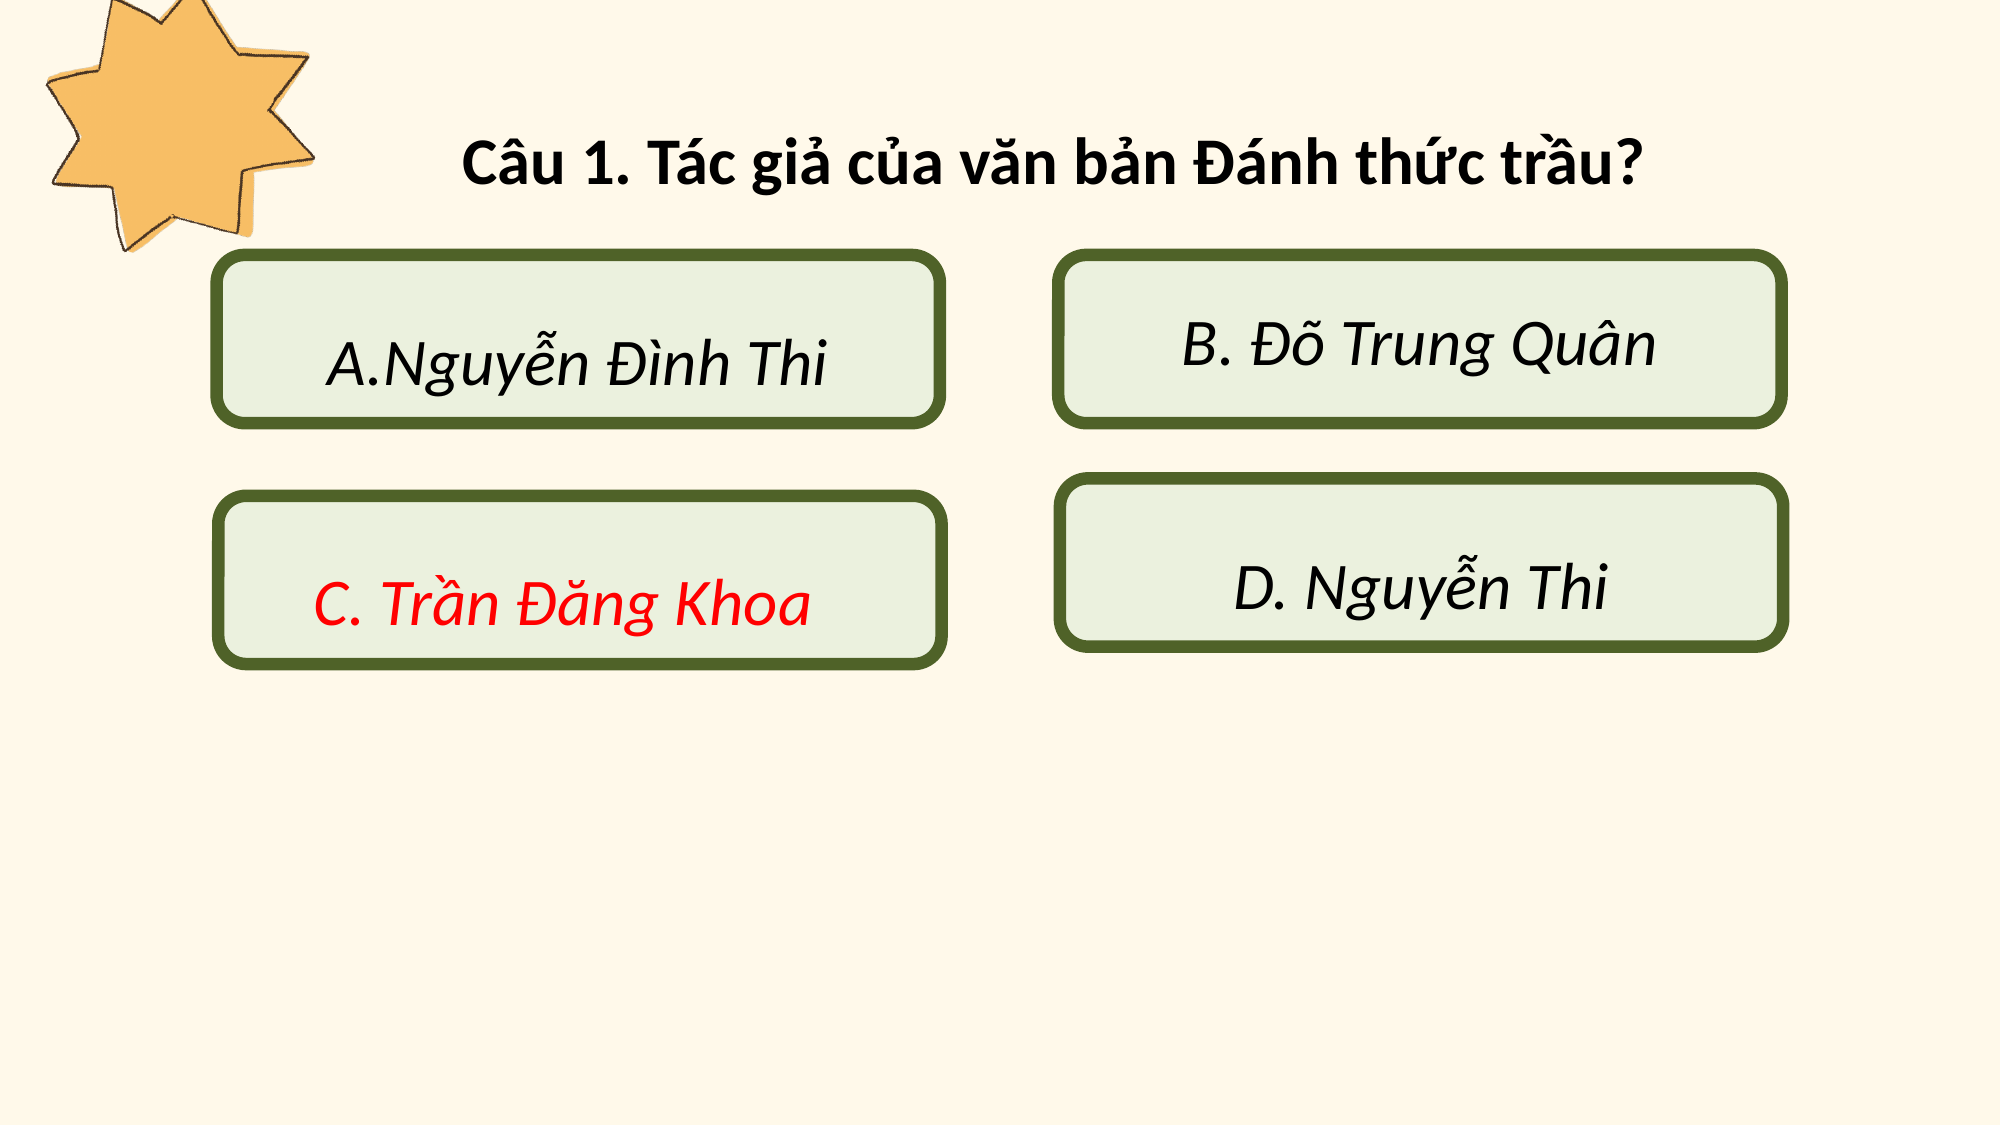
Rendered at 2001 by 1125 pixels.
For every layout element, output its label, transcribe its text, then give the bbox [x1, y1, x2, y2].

picture [1, 0, 358, 286]
text_box Câu 1. Tác giả của văn bản Đánh thức trầu? [447, 70, 1784, 206]
text_box B. Đõ Trung Quân [1056, 252, 1784, 426]
text_box D. Nguyễn Thi [1057, 476, 1786, 649]
text_box C. Trần Đăng Khoa [216, 493, 944, 667]
text_box C. Trần Đăng Khoa [269, 511, 858, 647]
text_box Nguyễn Đình Thi [214, 252, 943, 426]
